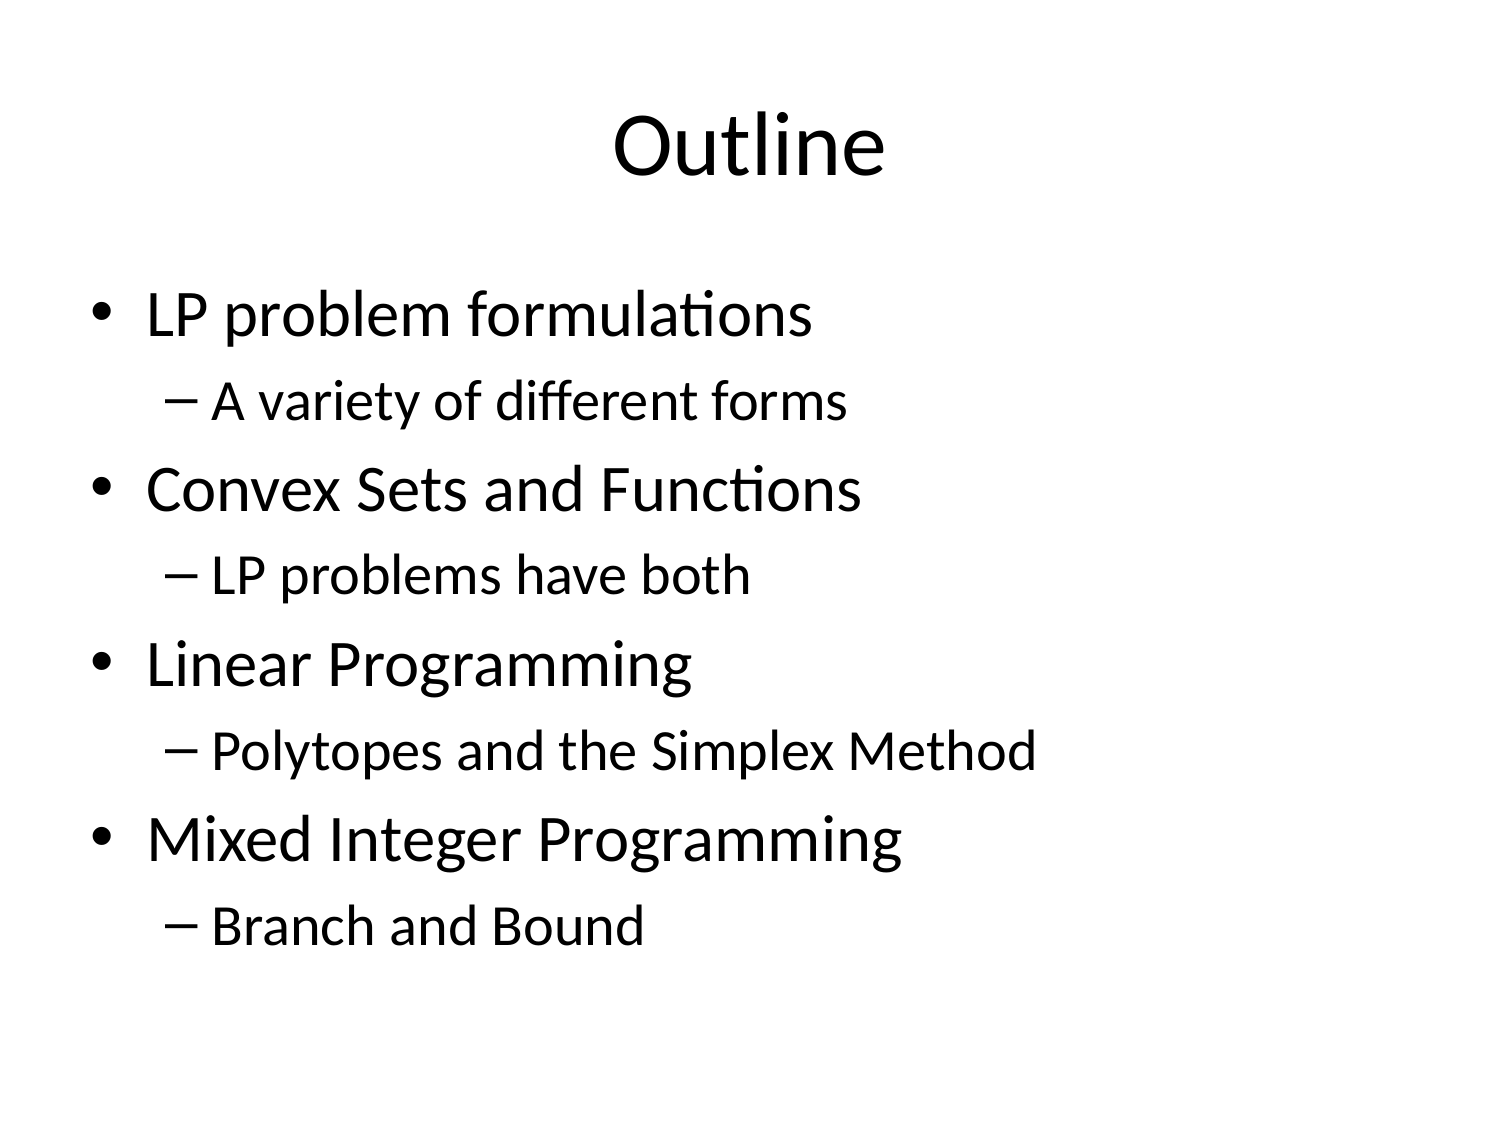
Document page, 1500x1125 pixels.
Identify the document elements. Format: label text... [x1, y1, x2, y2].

title Outline [75, 45, 1425, 233]
list LP problem formulations A variety of different forms Convex Sets and Functions LP problems have both Linear Programming Polytopes and the Simplex Method Mixed Integer Programming Branch and Bound [75, 262, 1425, 1005]
